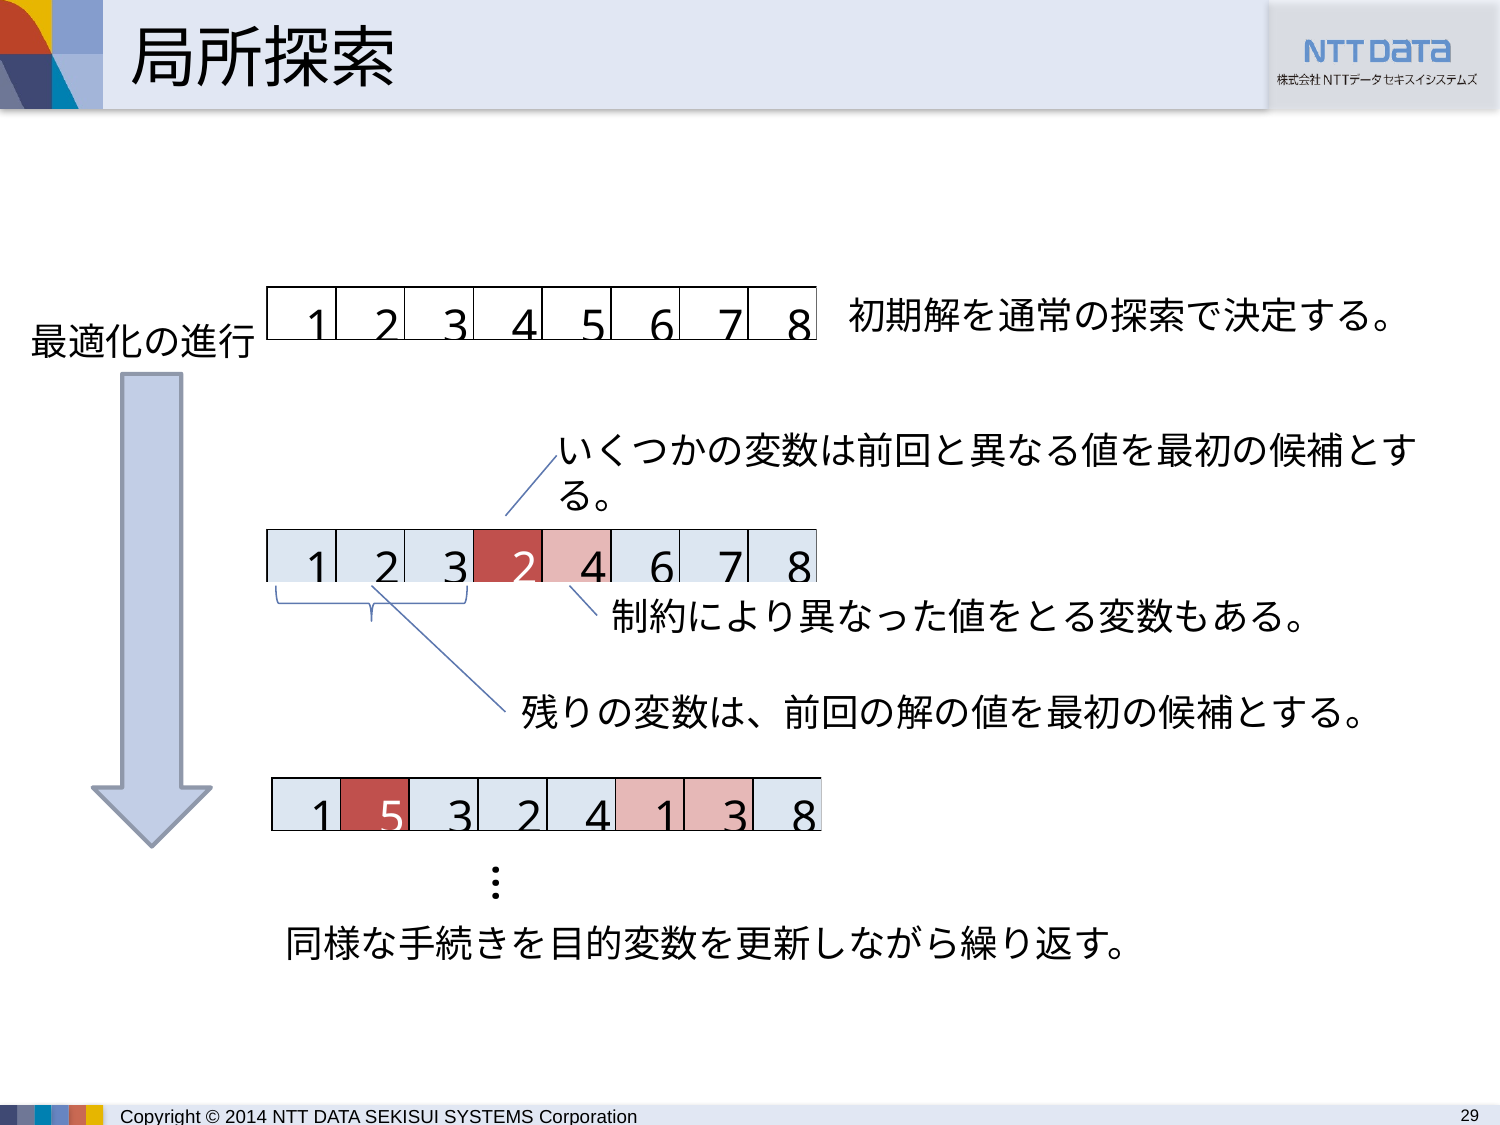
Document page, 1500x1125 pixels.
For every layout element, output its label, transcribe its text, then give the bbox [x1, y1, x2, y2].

text_box いくつかの変数は前回と異なる値を最初の候補とする。 [542, 419, 1439, 525]
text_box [569, 585, 598, 617]
picture [0, 0, 102, 109]
picture [266, 285, 819, 342]
text_box 制約により異なった値をとる変数もある。 [597, 585, 1358, 646]
text_box [382, 593, 468, 605]
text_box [371, 620, 506, 713]
text_box [90, 371, 213, 849]
picture [270, 776, 823, 832]
text_box 残りの変数は、前回の解の値を最初の候補とする。 [506, 681, 1461, 742]
picture [1275, 37, 1479, 87]
text_box … [476, 841, 552, 912]
text_box [275, 593, 389, 620]
text_box 初期解を通常の探索で決定する。 [833, 284, 1461, 344]
text_box 最適化の進行 [10, 310, 276, 371]
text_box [505, 455, 557, 517]
title 局所探索 [102, 0, 1258, 110]
picture [266, 528, 819, 584]
text_box 同様な手続きを目的変数を更新しながら繰り返す。 [271, 912, 1358, 972]
